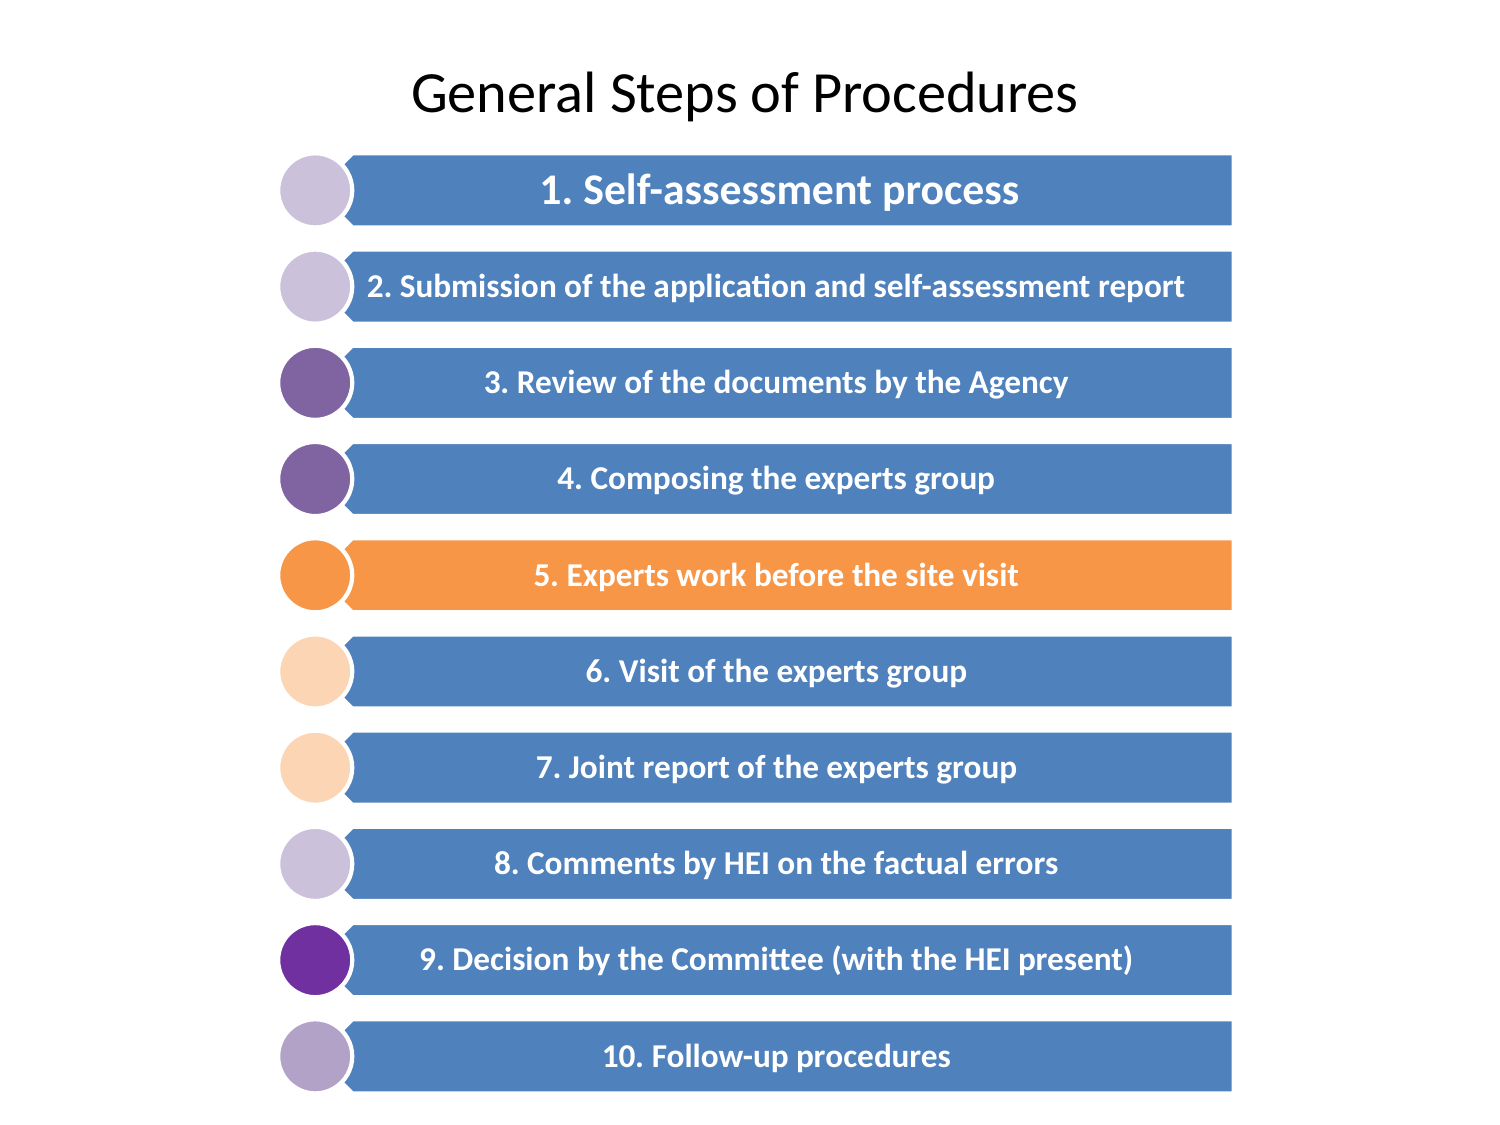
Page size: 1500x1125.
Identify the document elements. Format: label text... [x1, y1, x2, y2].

title General Steps of Procedures [98, 0, 1392, 150]
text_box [65, 152, 1447, 1095]
